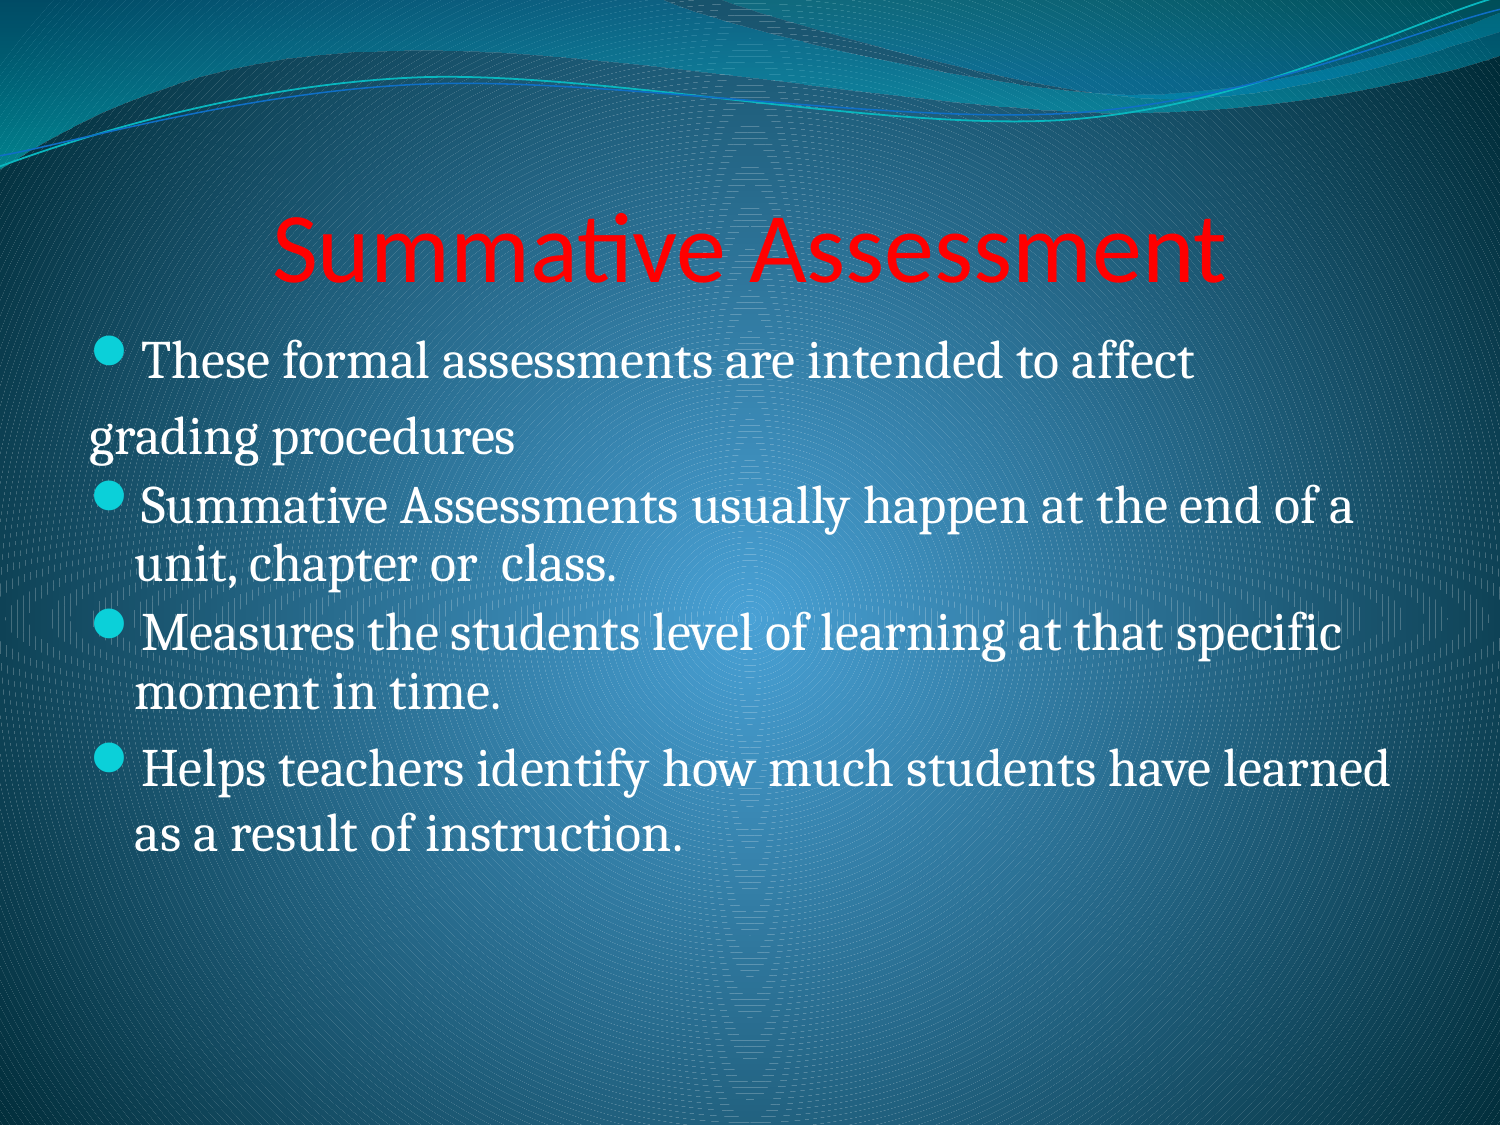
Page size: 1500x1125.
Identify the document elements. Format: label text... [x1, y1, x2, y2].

title Summative Assessment [75, 115, 1425, 303]
list These formal assessments are intended to affect grading procedures Summative Assessments usually happen at the end of a unit, chapter or class. Measures the students level of learning at that specific moment in time. Helps teachers identify how much students have learned as a result of instruction. [75, 317, 1425, 1038]
